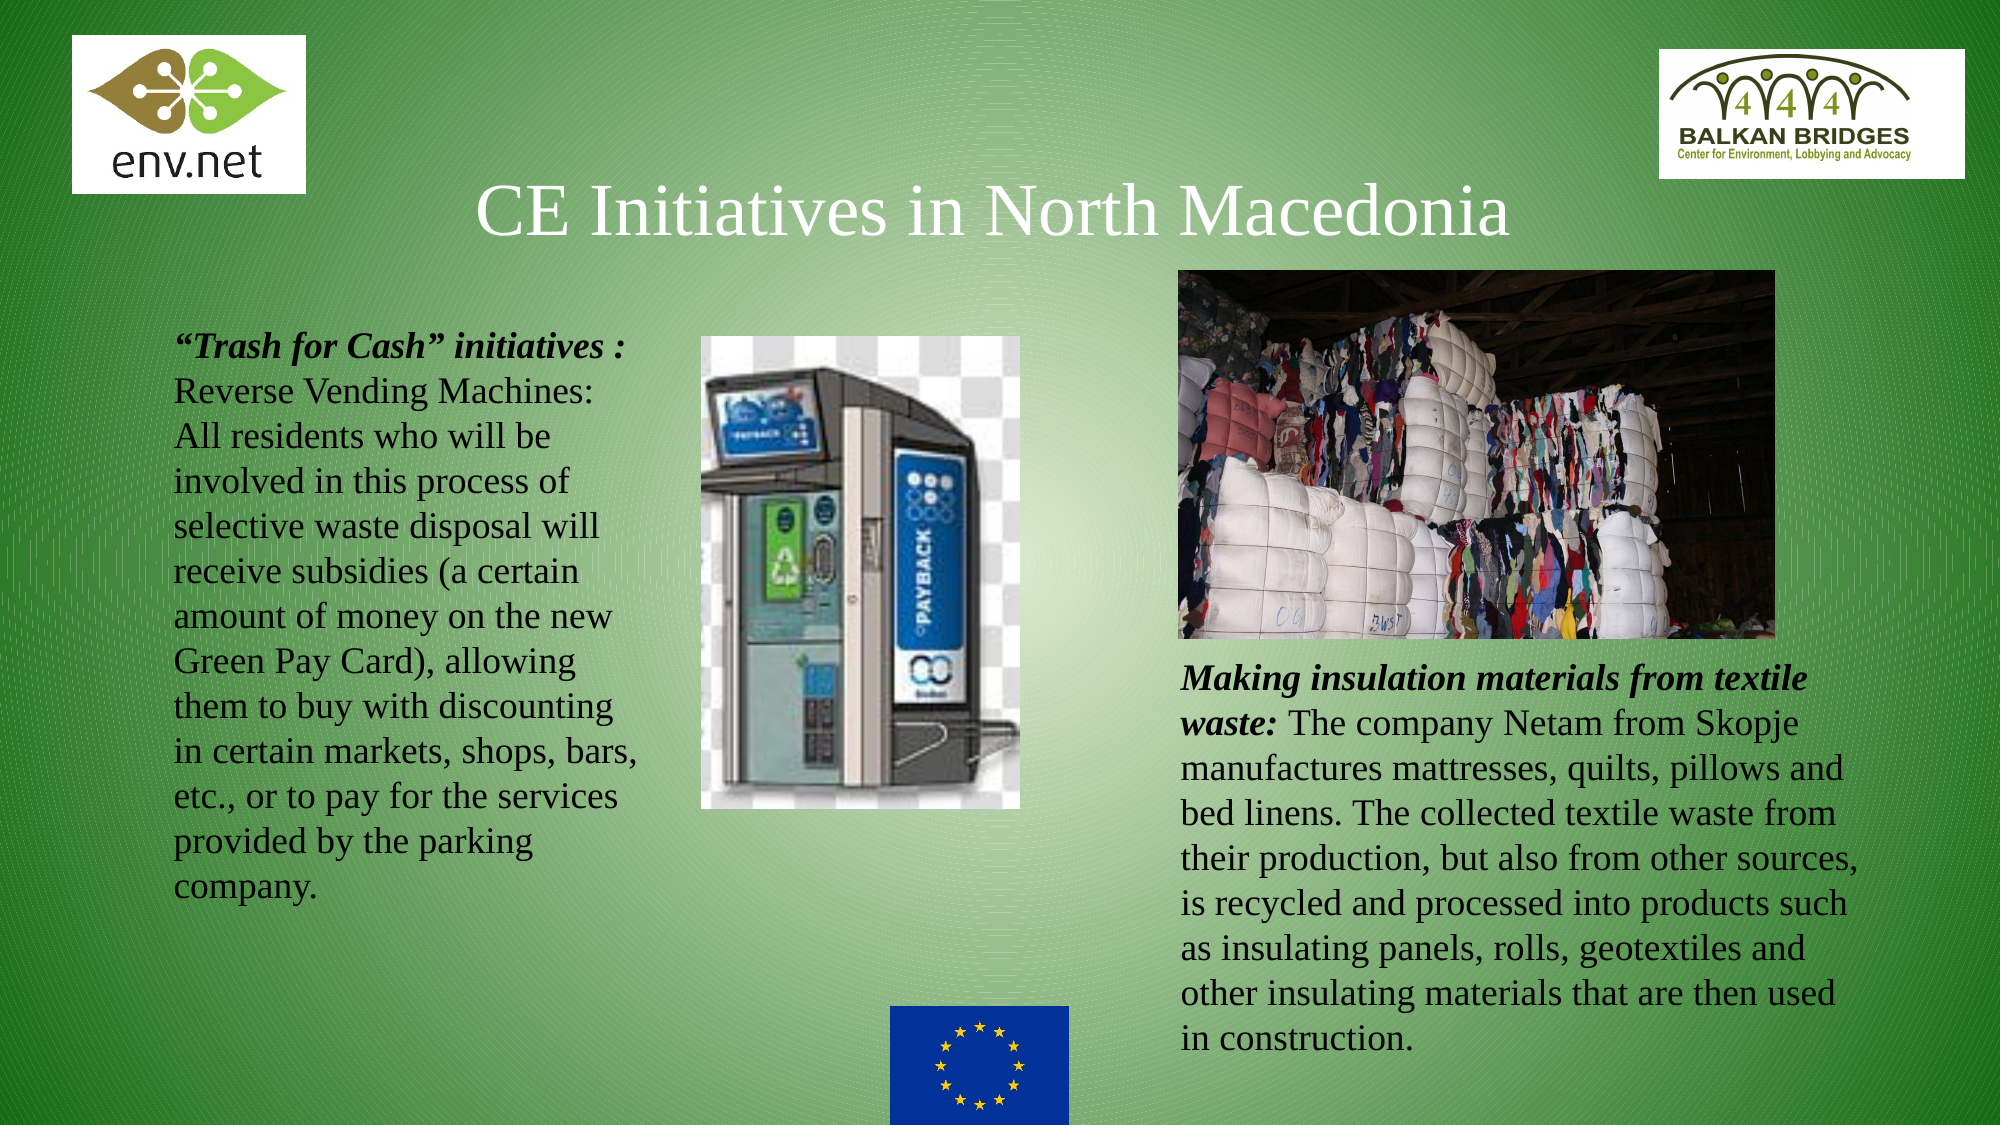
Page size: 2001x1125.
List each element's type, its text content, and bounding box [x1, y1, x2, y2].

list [1658, 48, 1966, 179]
picture [890, 1006, 1069, 1125]
picture [1178, 270, 1775, 639]
text_box Making insulation materials from textile waste: The company Netam from Skopje manufactures mattresses, quilts, pillows and bed linens. The collected textile waste from their production, but also from other sources, is recycled and processed into products such as insulating panels, rolls, geotextiles and other insulating materials that are then used in construction. [1165, 645, 1888, 1066]
picture [72, 35, 306, 194]
picture [701, 336, 1020, 809]
text_box “Trash for Cash” initiatives : Reverse Vending Machines: All residents who will be involved in this process of selective waste disposal will receive subsidies (a certain amount of money on the new Green Pay Card), allowing them to buy with discounting in certain markets, shops, bars, etc., or to pay for the services provided by the parking company. [158, 313, 654, 913]
text_box CE Initiatives in North Macedonia [82, 161, 1906, 262]
